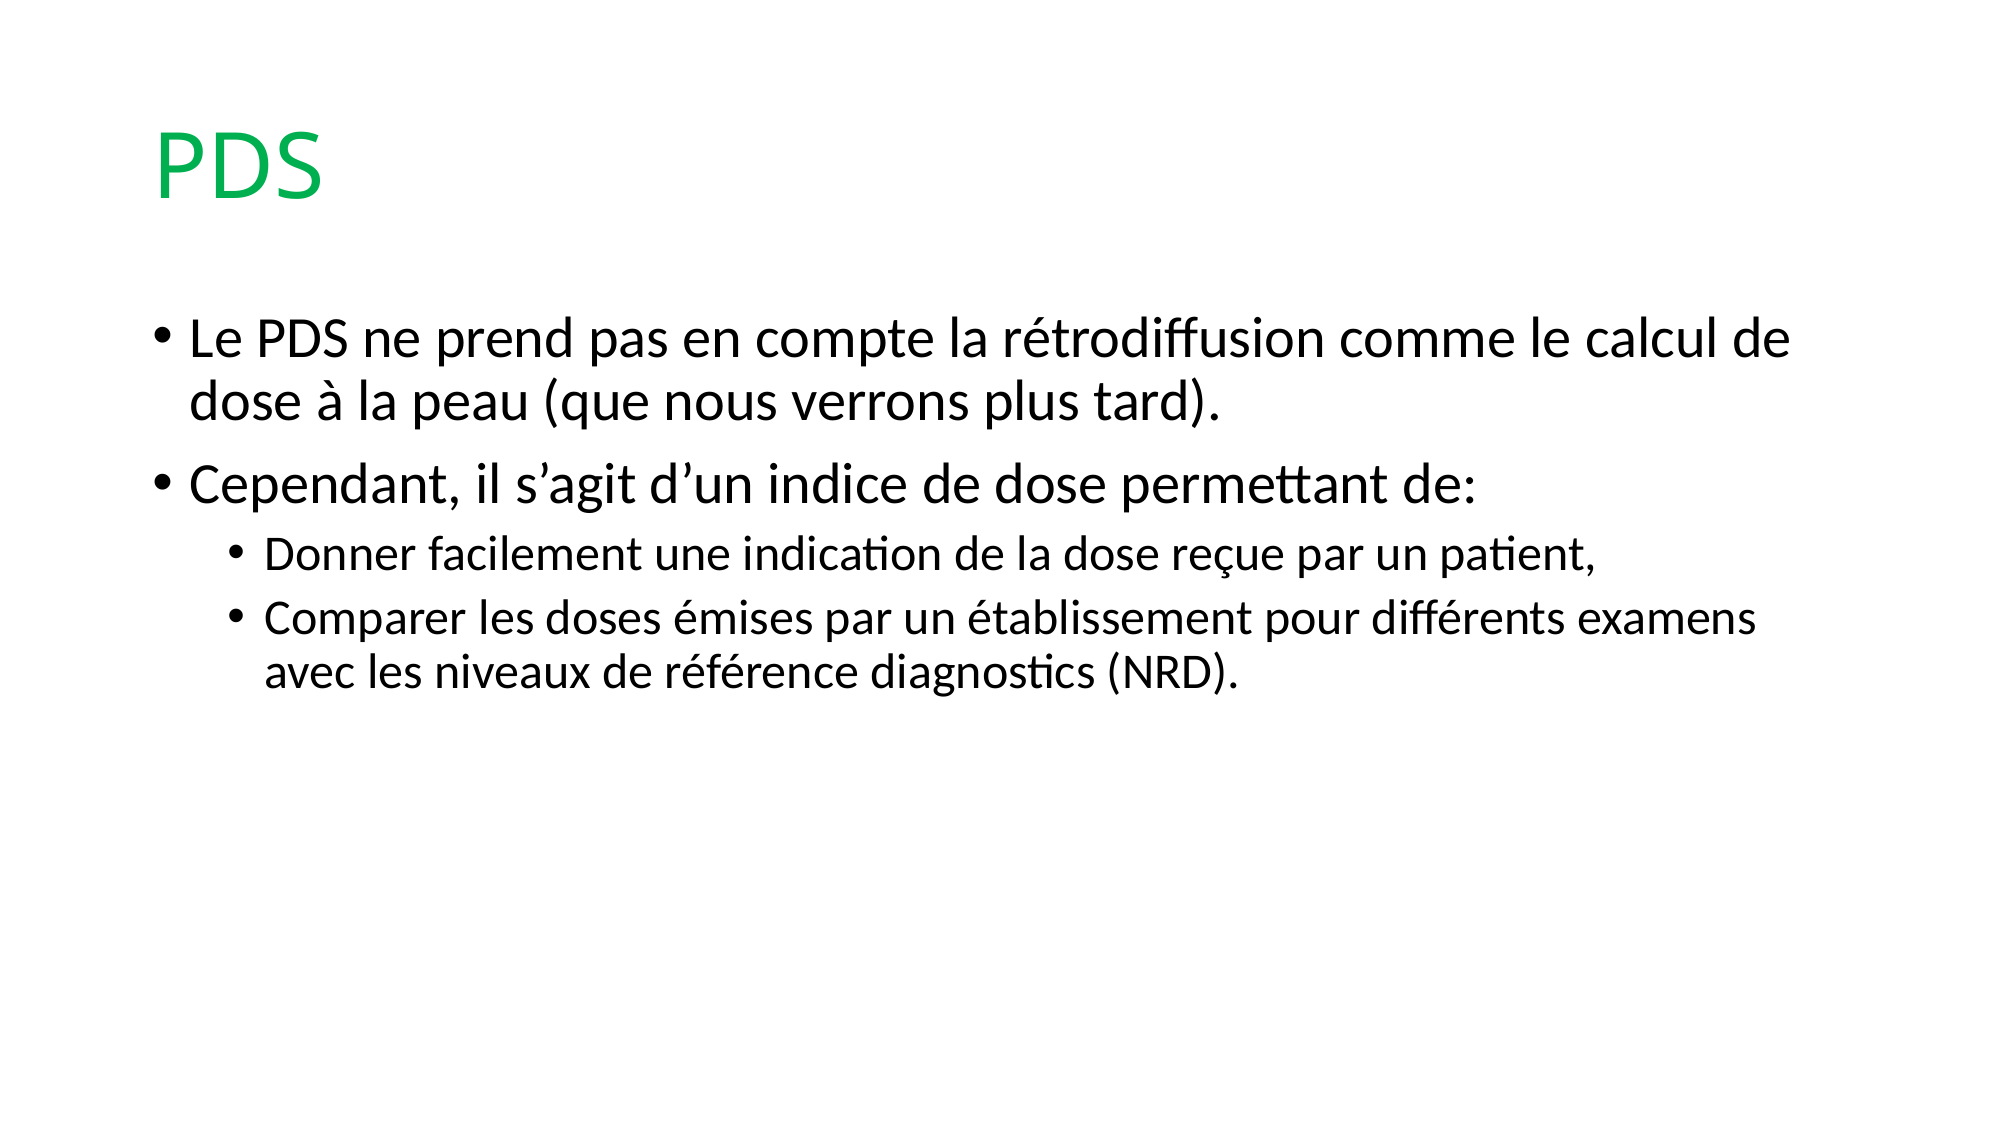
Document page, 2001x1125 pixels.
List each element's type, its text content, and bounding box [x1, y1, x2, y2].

list Le PDS ne prend pas en compte la rétrodiffusion comme le calcul de dose à la peau (que nous verrons plus tard). Cependant, il s’agit d’un indice de dose permettant de: Donner facilement une indication de la dose reçue par un patient, Comparer les doses émises par un établissement pour différents examens avec les niveaux de référence diagnostics (NRD). [137, 299, 1863, 1014]
title PDS [137, 59, 1863, 278]
